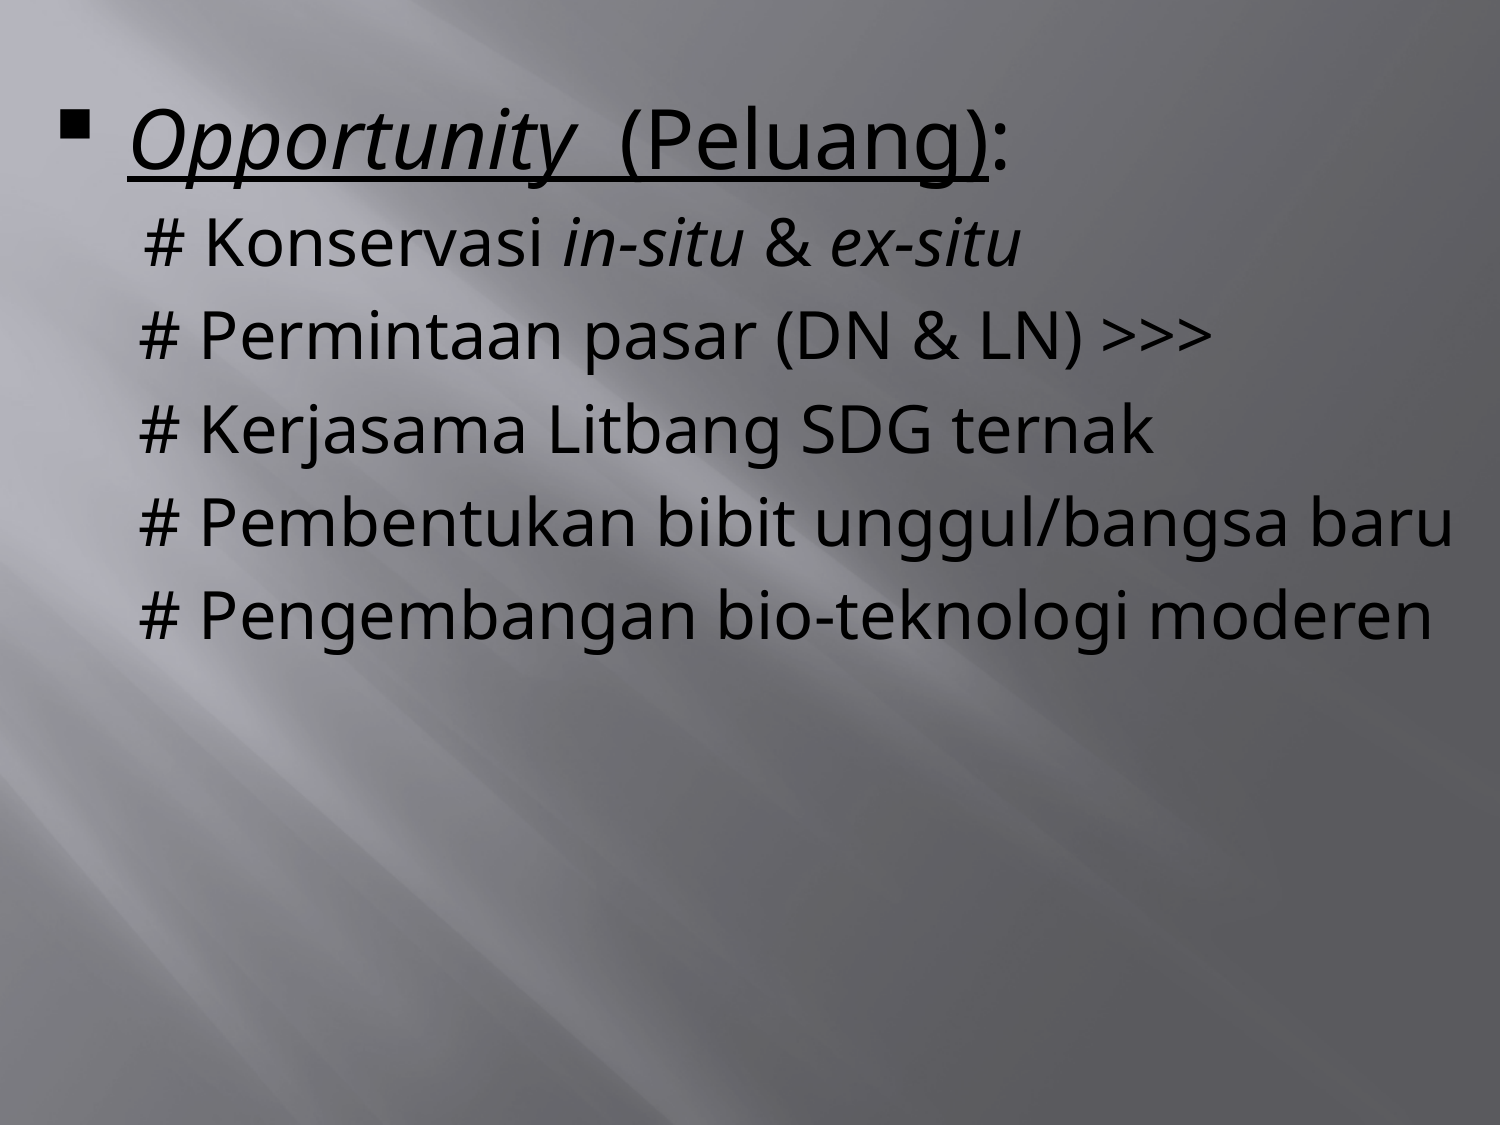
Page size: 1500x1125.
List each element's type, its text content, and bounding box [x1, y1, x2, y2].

text_box Opportunity (Peluang): # Konservasi in-situ & ex-situ # Permintaan pasar (DN & LN) >>> # Kerjasama Litbang SDG ternak # Pembentukan bibit unggul/bangsa baru # Pengembangan bio-teknologi moderen [37, 0, 1500, 1075]
